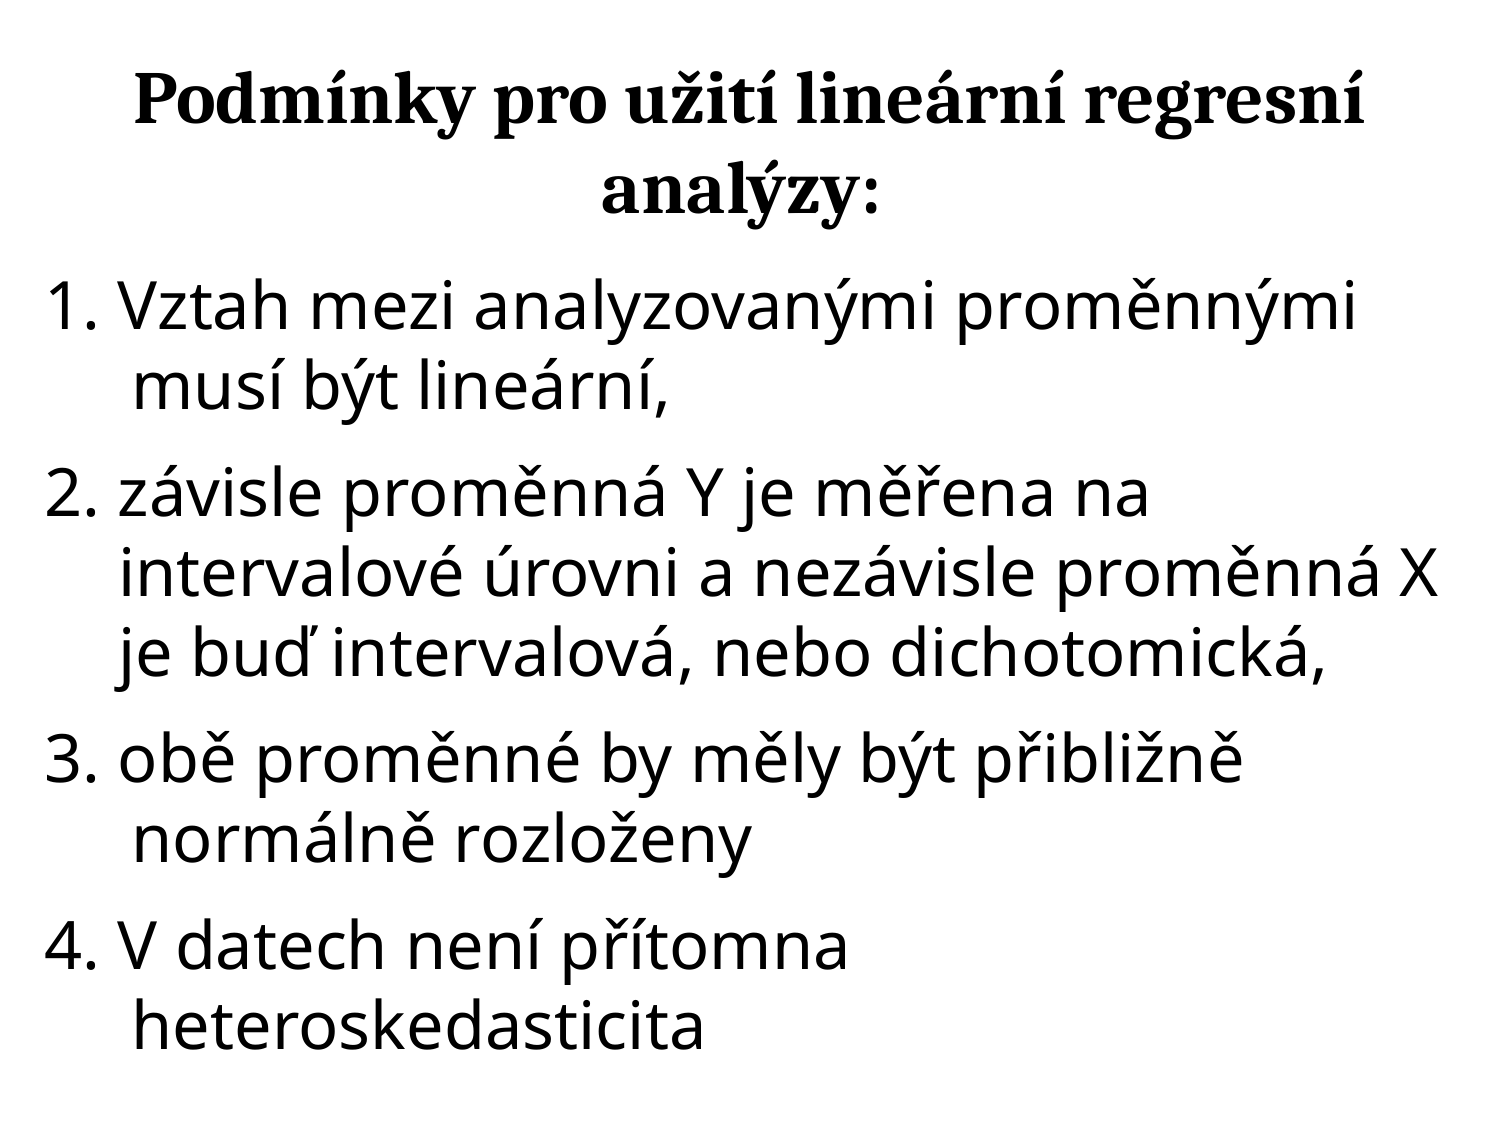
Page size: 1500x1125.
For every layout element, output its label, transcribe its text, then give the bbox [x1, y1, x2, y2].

title Podmínky pro užití lineární regresní analýzy: [75, 45, 1425, 232]
list 1. Vztah mezi analyzovanými proměnnými musí být lineární, 2. závisle proměnná Y je měřena na intervalové úrovni a nezávisle proměnná X je buď intervalová, nebo dichotomická, 3. obě proměnné by měly být přibližně normálně rozloženy 4. V datech není přítomna heteroskedasticita [29, 255, 1459, 1094]
